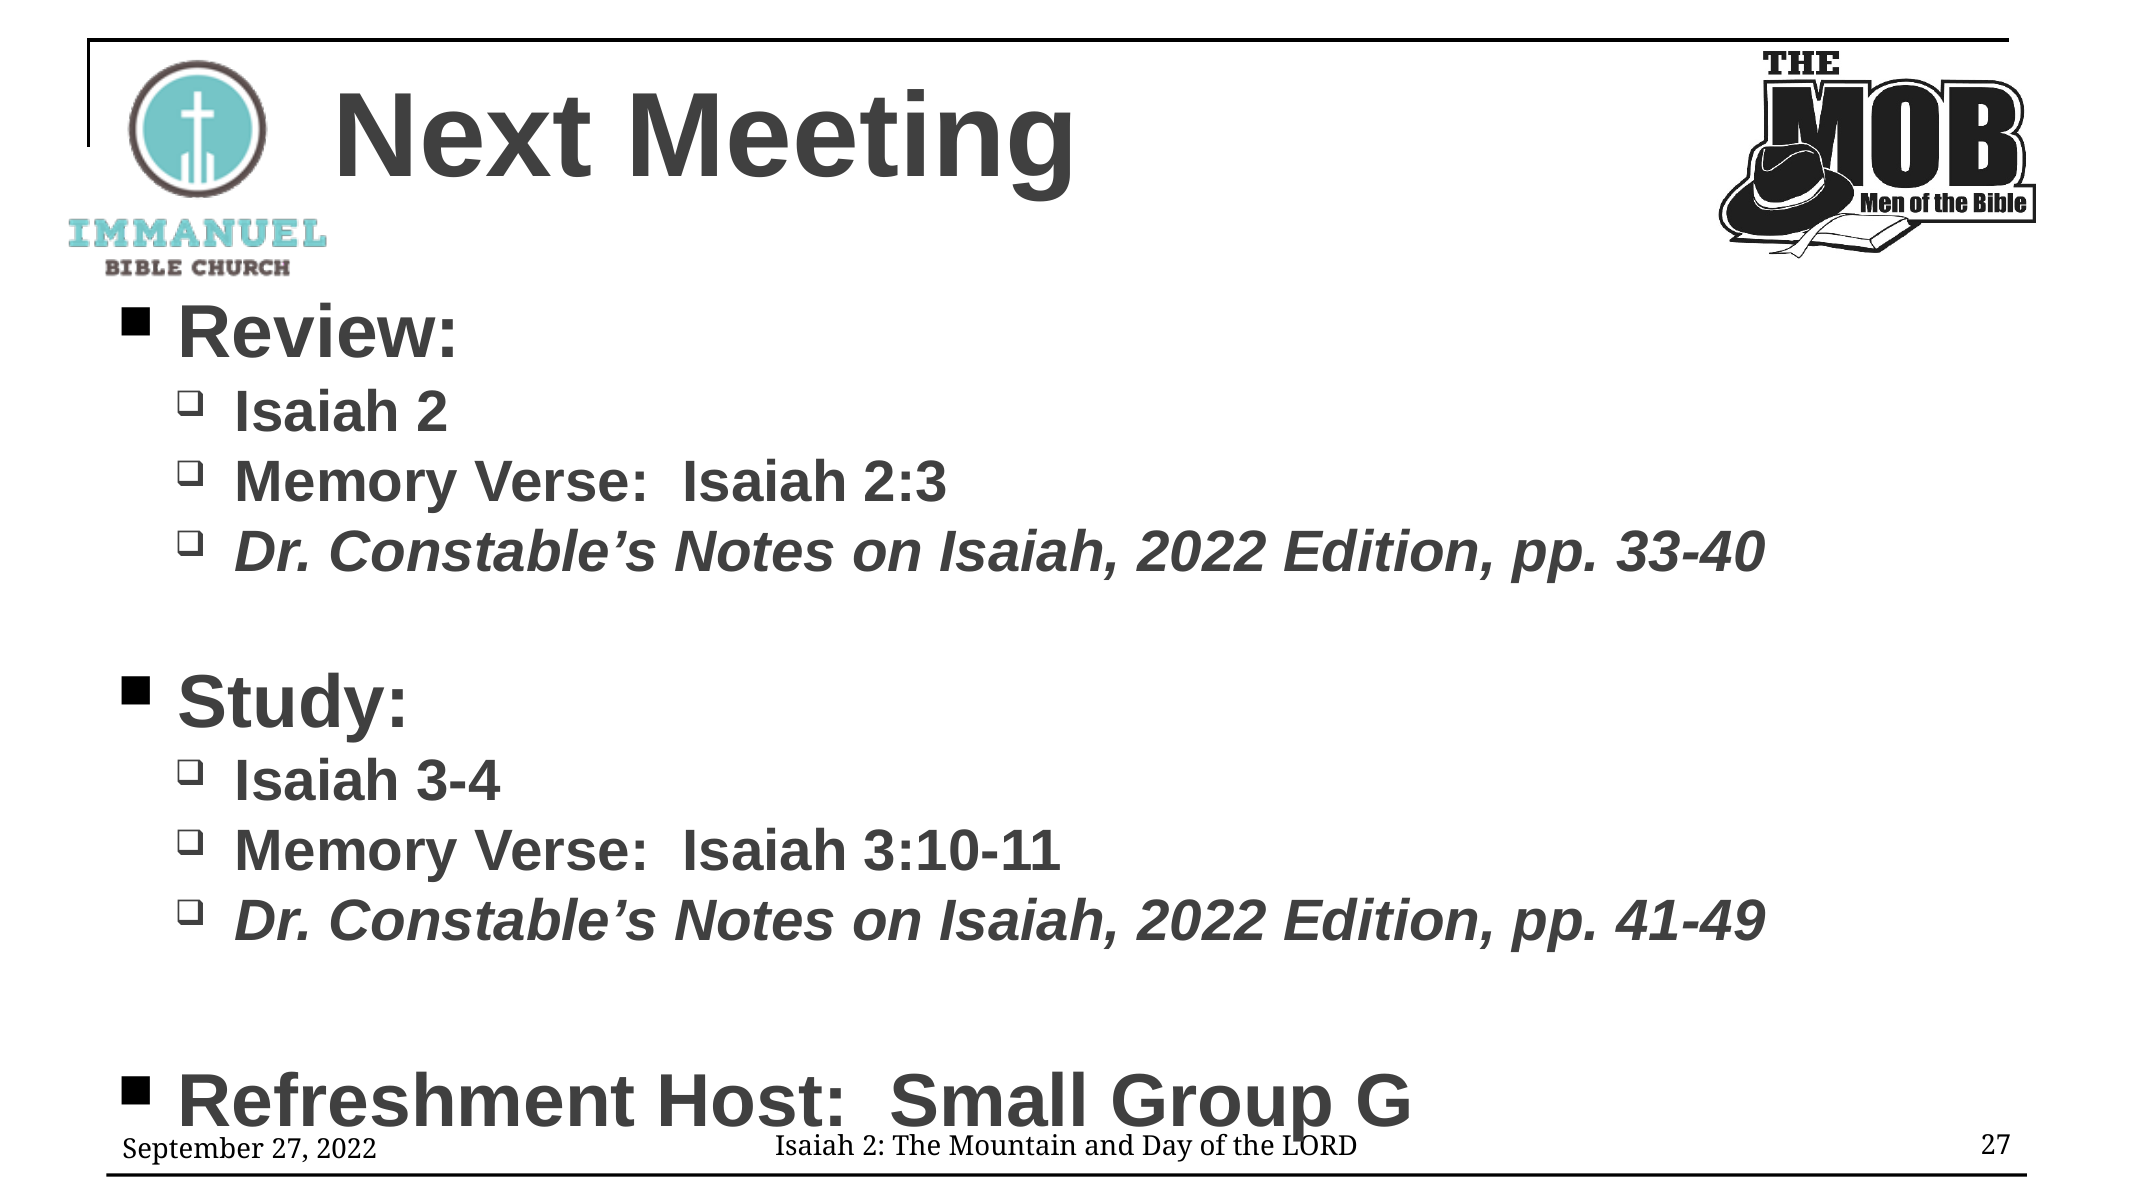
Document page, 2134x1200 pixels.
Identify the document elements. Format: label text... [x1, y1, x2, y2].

list Review: Isaiah 2 Memory Verse: Isaiah 2:3 Dr. Constable’s Notes on Isaiah, 2022 Edition, pp. 33-40 Study: Isaiah 3-4 Memory Verse: Isaiah 3:10-11 Dr. Constable’s Notes on Isaiah, 2022 Edition, pp. 41-49 Refreshment Host: Small Group G [101, 274, 2023, 1018]
slide_number 27 [1528, 1092, 2028, 1173]
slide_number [106, 1092, 605, 1173]
footer Isaiah 2: The Mountain and Day of the LORD [728, 1092, 1405, 1174]
title Next Meeting [316, 48, 1989, 188]
picture [1710, 51, 2042, 261]
picture [66, 37, 330, 300]
